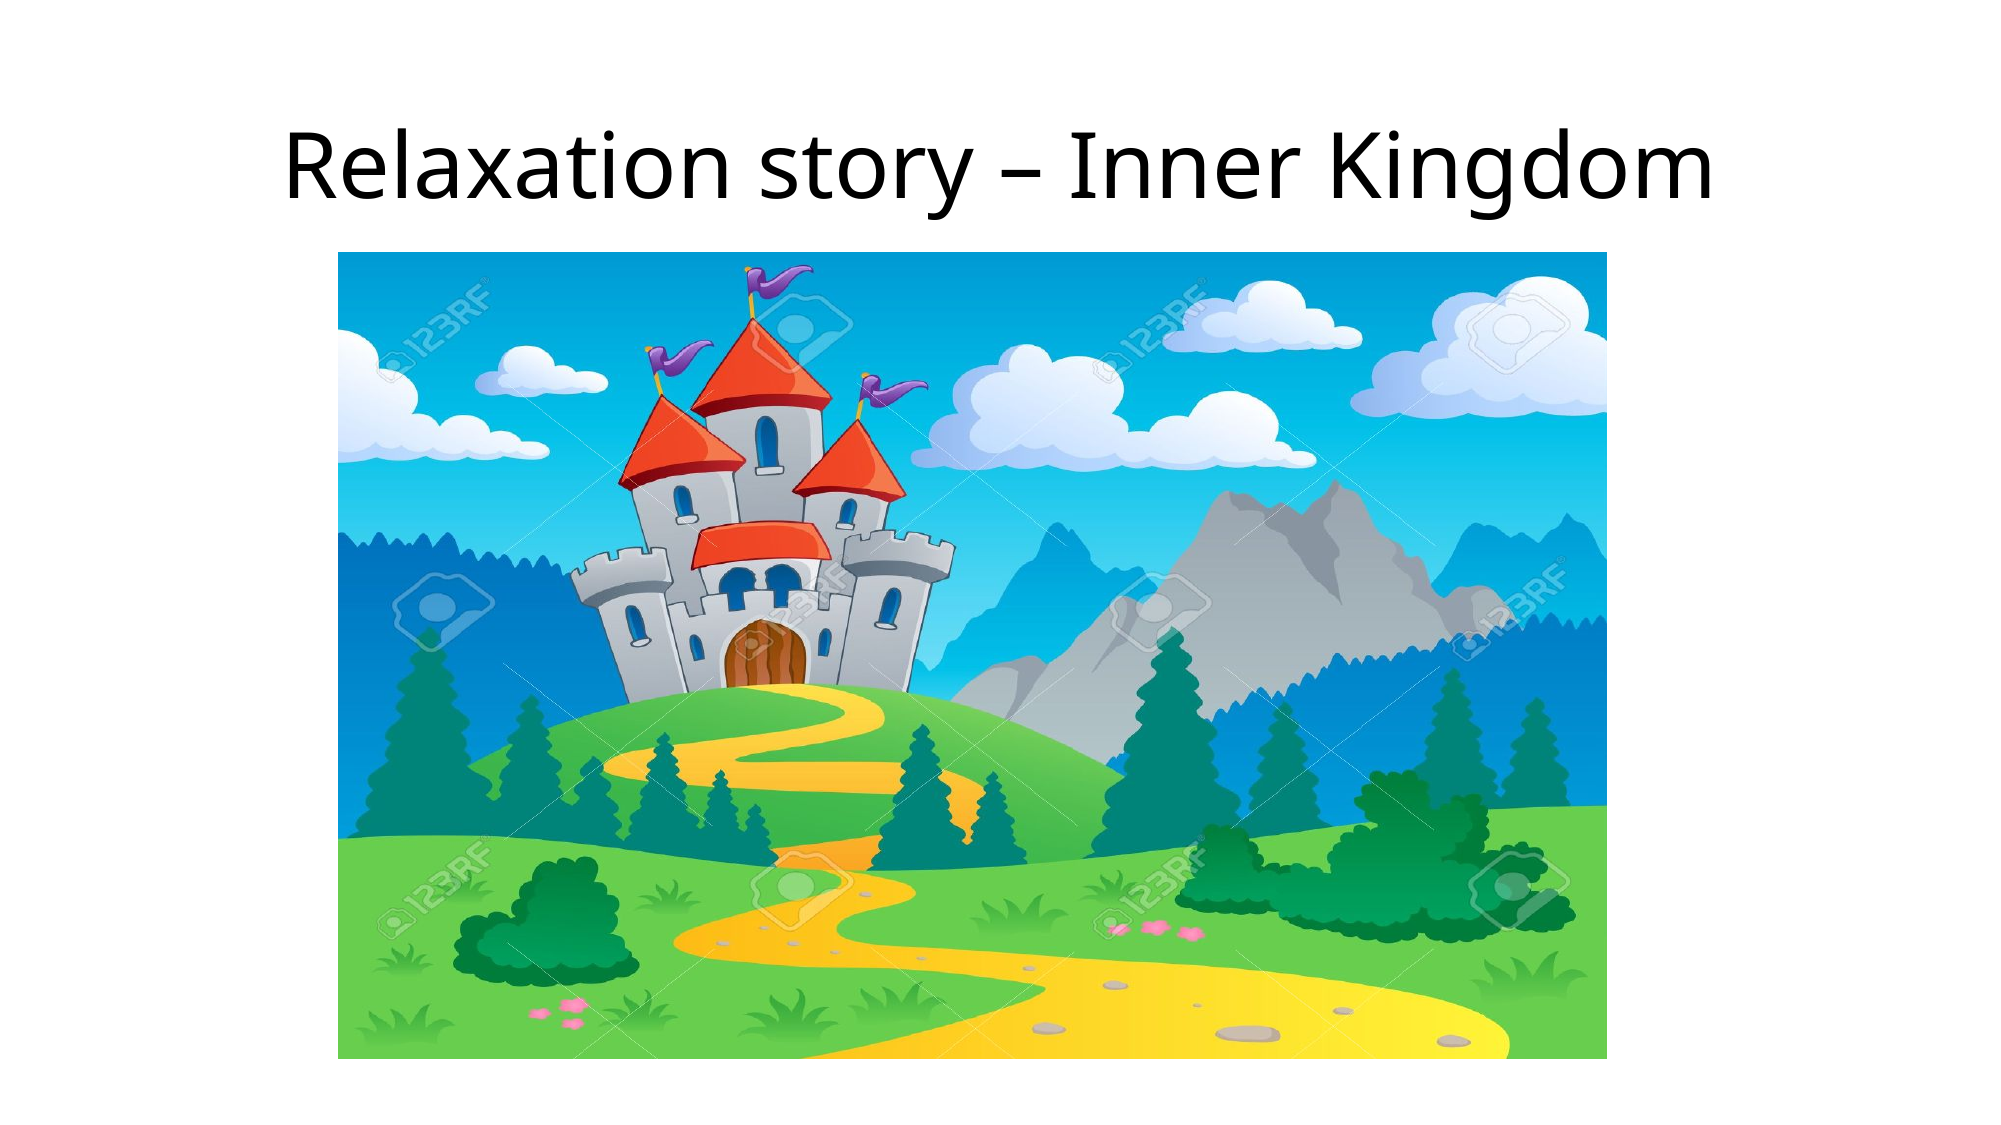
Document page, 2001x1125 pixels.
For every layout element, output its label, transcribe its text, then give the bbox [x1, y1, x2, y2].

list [337, 252, 1607, 1059]
title Relaxation story – Inner Kingdom [137, 59, 1863, 278]
